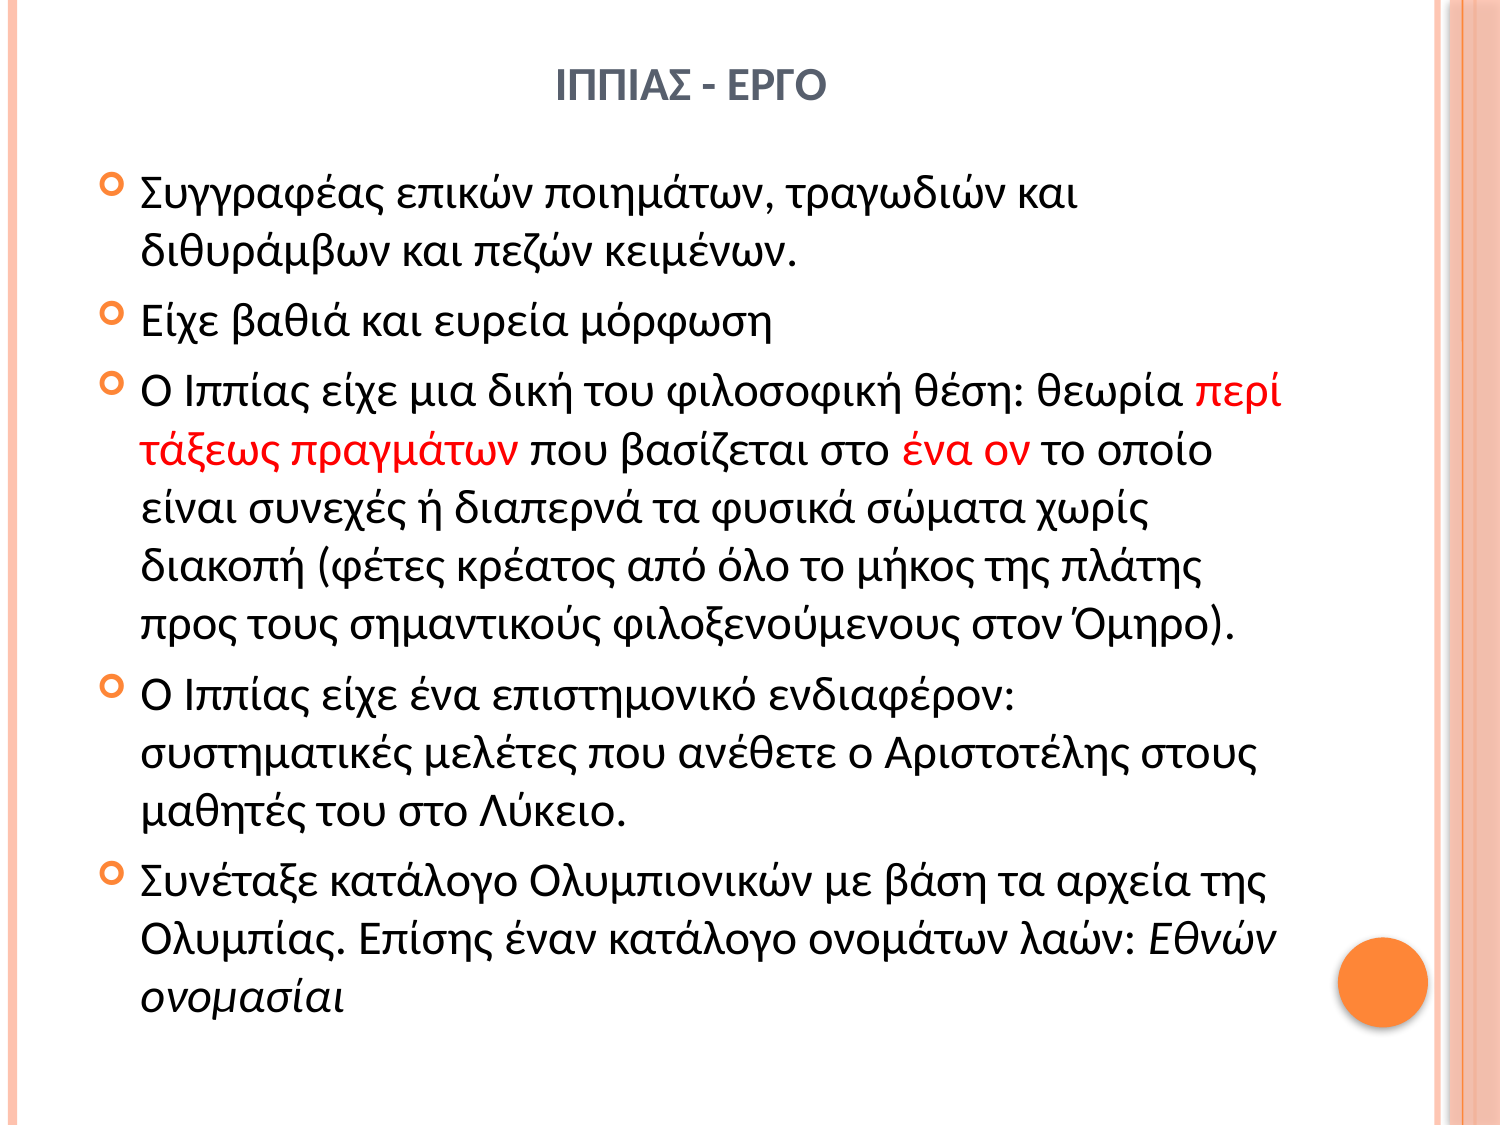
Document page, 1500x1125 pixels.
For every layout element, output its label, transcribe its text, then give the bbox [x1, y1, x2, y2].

title ΙΠΠΙΑΣ - ΕΡΓΟ [82, 45, 1300, 118]
list Συγγραφέας επικών ποιημάτων, τραγωδιών και διθυράμβων και πεζών κειμένων. Είχε βαθιά και ευρεία μόρφωση Ο Ιππίας είχε μια δική του φιλοσοφική θέση: θεωρία περί τάξεως πραγμάτων που βασίζεται στο ένα ον το οποίο είναι συνεχές ή διαπερνά τα φυσικά σώματα χωρίς διακοπή (φέτες κρέατος από όλο το μήκος της πλάτης προς τους σημαντικούς φιλοξενούμενους στον Όμηρο). Ο Ιππίας είχε ένα επιστημονικό ενδιαφέρον: συστηματικές μελέτες που ανέθετε ο Αριστοτέλης στους μαθητές του στο Λύκειο. Συνέταξε κατάλογο Ολυμπιονικών με βάση τα αρχεία της Ολυμπίας. Επίσης έναν κατάλογο ονομάτων λαών: Εθνών ονομασίαι [82, 152, 1300, 1062]
